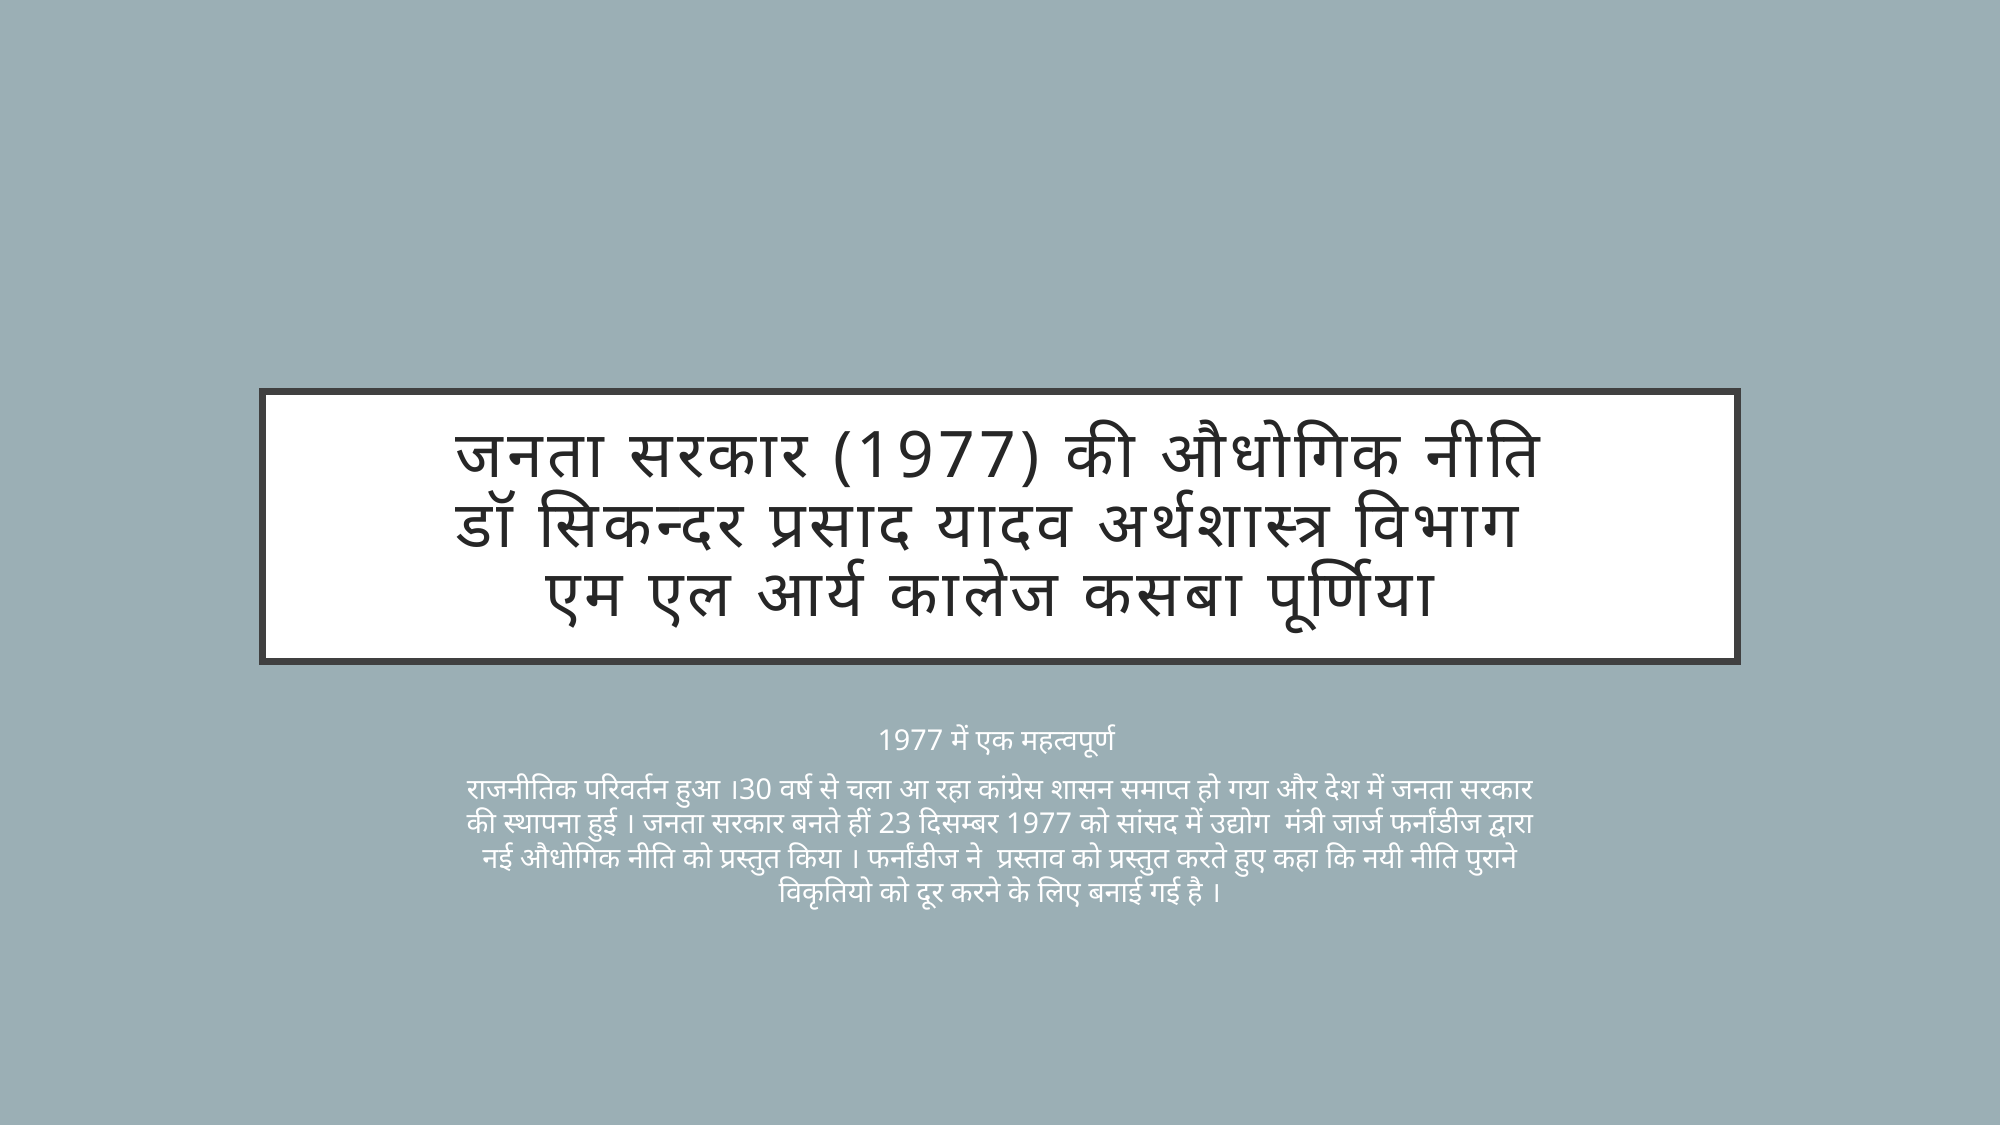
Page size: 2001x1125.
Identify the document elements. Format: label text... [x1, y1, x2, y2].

title जनता सरकार (1977) की औधोगिक नीति डॉ सिकन्दर प्रसाद यादव अर्थशास्त्र विभाग एम एल आर्य कालेज कसबा पूर्णिया [259, 388, 1741, 665]
subtitle 1977 में एक महत्वपूर्ण राजनीतिक परिवर्तन हुआ ।30 वर्ष से चला आ रहा कांग्रेस शासन समाप्त हो गया और देश में जनता सरकार की स्थापना हुई । जनता सरकार बनते हीं 23 दिसम्बर 1977 को सांसद में उद्योग मंत्री जार्ज फर्नांडीज द्वारा नई औधोगिक नीति को प्रस्तुत किया । फर्नांडीज ने प्रस्ताव को प्रस्तुत करते हुए कहा कि नयी नीति पुराने विकृतियो को दूर करने के लिए बनाई गई है । [442, 713, 1558, 918]
